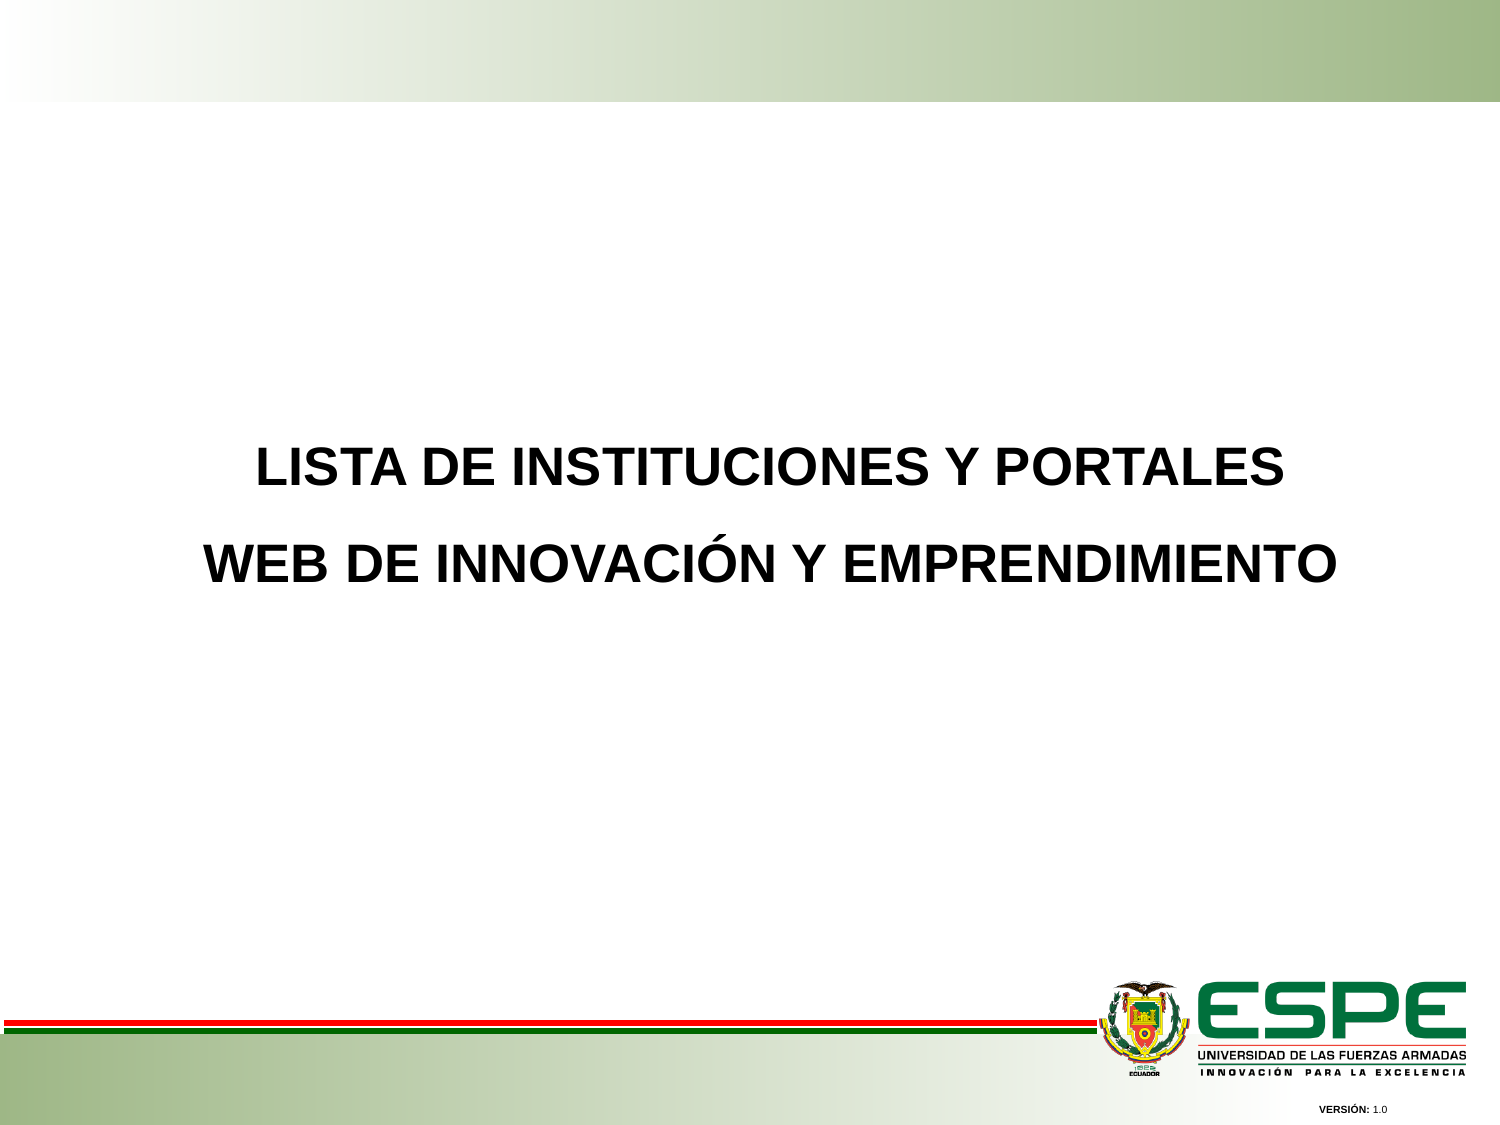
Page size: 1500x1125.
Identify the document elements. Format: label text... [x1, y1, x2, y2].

text_box LISTA DE INSTITUCIONES Y PORTALES WEB DE INNOVACIÓN Y EMPRENDIMIENTO [107, 390, 1362, 655]
slide_number VERSIÓN: 1.0 [1281, 1092, 1425, 1125]
picture [1099, 981, 1466, 1076]
